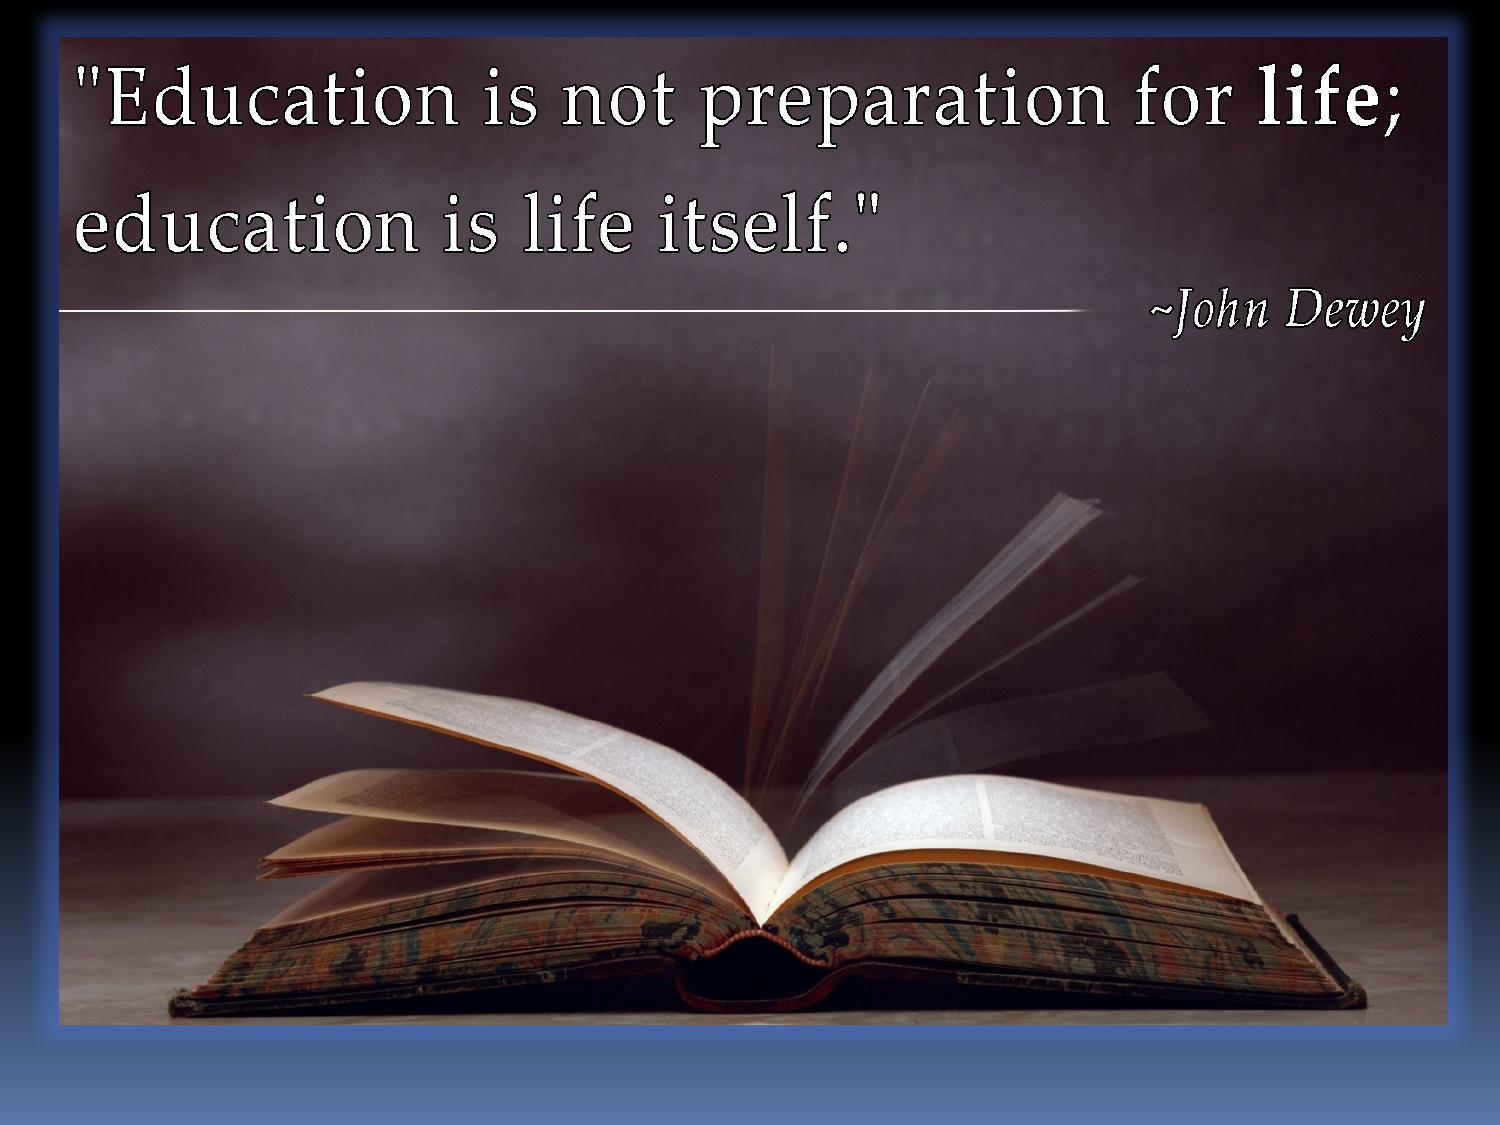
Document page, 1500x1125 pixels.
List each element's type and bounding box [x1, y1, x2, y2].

picture [58, 36, 1448, 1026]
